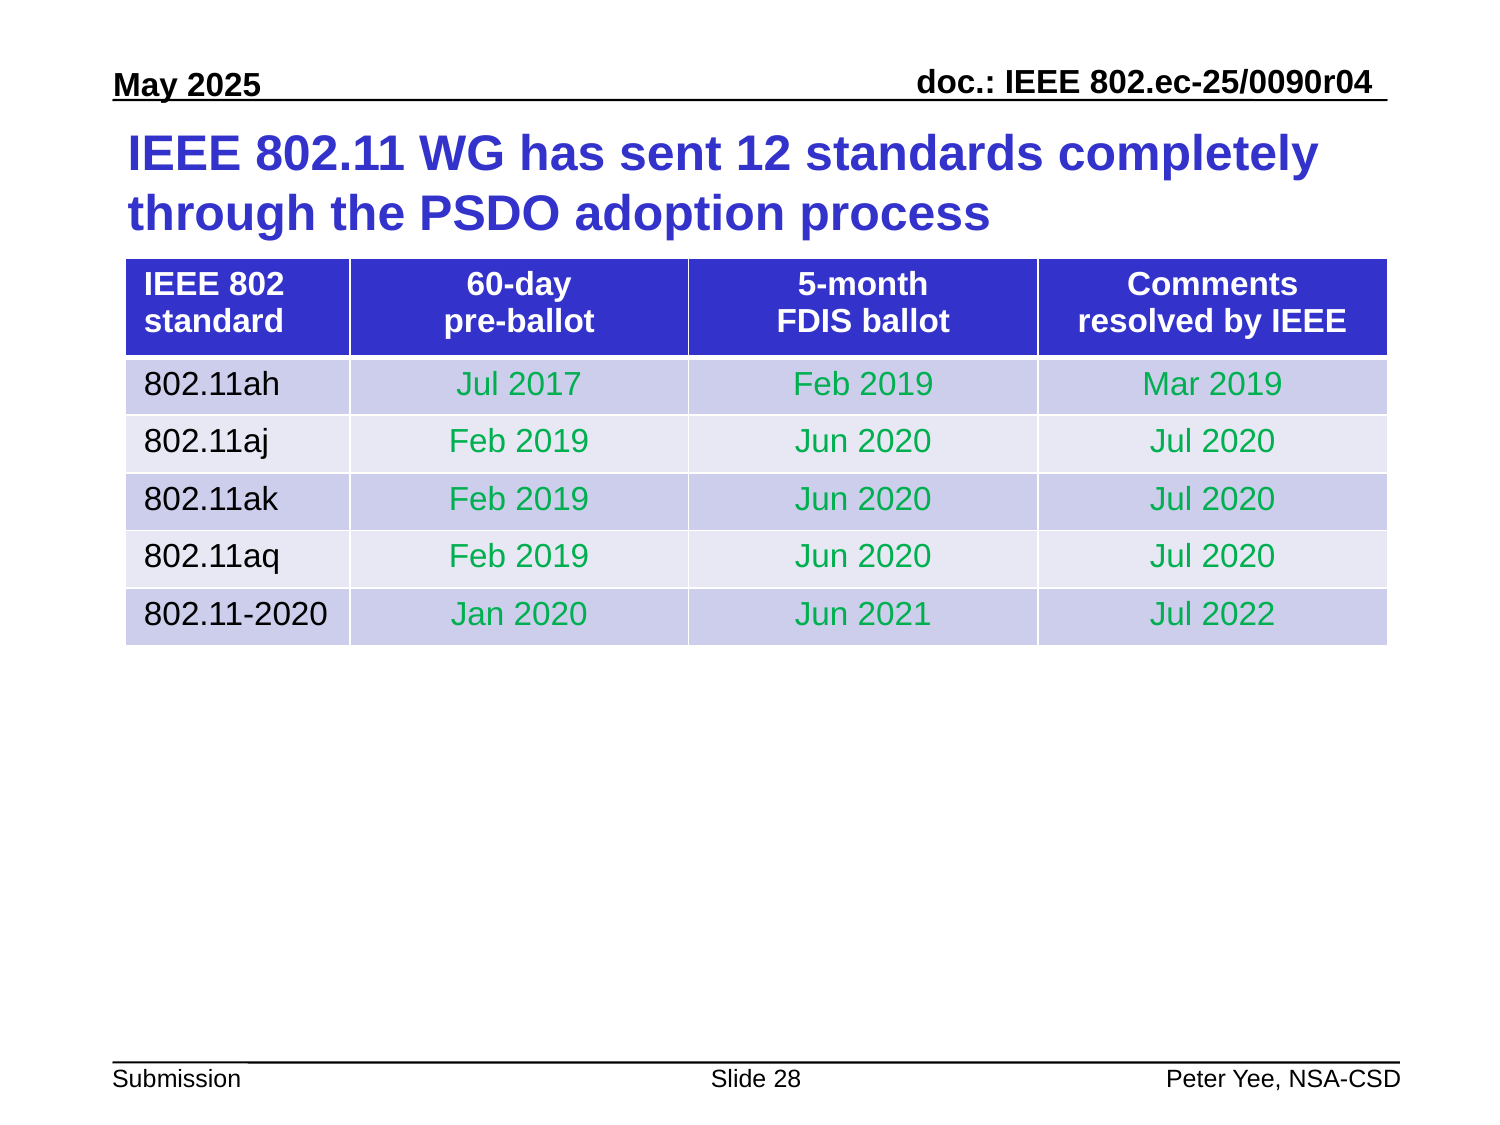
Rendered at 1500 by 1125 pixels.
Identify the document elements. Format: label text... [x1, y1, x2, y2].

table_cell Jun 2021 [689, 589, 1037, 645]
table_cell Feb 2019 [689, 360, 1037, 414]
table_cell Jan 2020 [351, 589, 688, 645]
table_cell Mar 2019 [1039, 360, 1387, 414]
table_cell Jul 2022 [1039, 589, 1387, 645]
title IEEE 802.11 WG has sent 12 standards completely through the PSDO adoption process [112, 112, 1388, 288]
table_cell Feb 2019 [351, 531, 688, 587]
table_cell Jul 2020 [1039, 474, 1387, 530]
table_cell 802.11aq [126, 531, 349, 587]
table_header 5-month FDIS ballot [689, 259, 1037, 355]
table_cell Jun 2020 [689, 416, 1037, 472]
table_header IEEE 802 standard [126, 259, 349, 355]
table_cell Feb 2019 [351, 416, 688, 472]
table_header 60-day pre-ballot [351, 259, 688, 355]
table_cell 802.11ak [126, 474, 349, 530]
table_cell 802.11-2020 [126, 589, 349, 645]
footer Peter Yee, NSA-CSD [1164, 1061, 1402, 1093]
table_cell Jul 2020 [1039, 531, 1387, 587]
table_cell 802.11ah [126, 360, 349, 414]
table_cell Feb 2019 [351, 474, 688, 530]
table_cell Jun 2020 [689, 531, 1037, 587]
table_header Comments resolved by IEEE [1039, 259, 1387, 355]
table_cell Jun 2020 [689, 474, 1037, 530]
slide_number Slide 28 [709, 1061, 803, 1093]
table_cell Jul 2020 [1039, 416, 1387, 472]
table_cell Jul 2017 [351, 360, 688, 414]
table_cell 802.11aj [126, 416, 349, 472]
